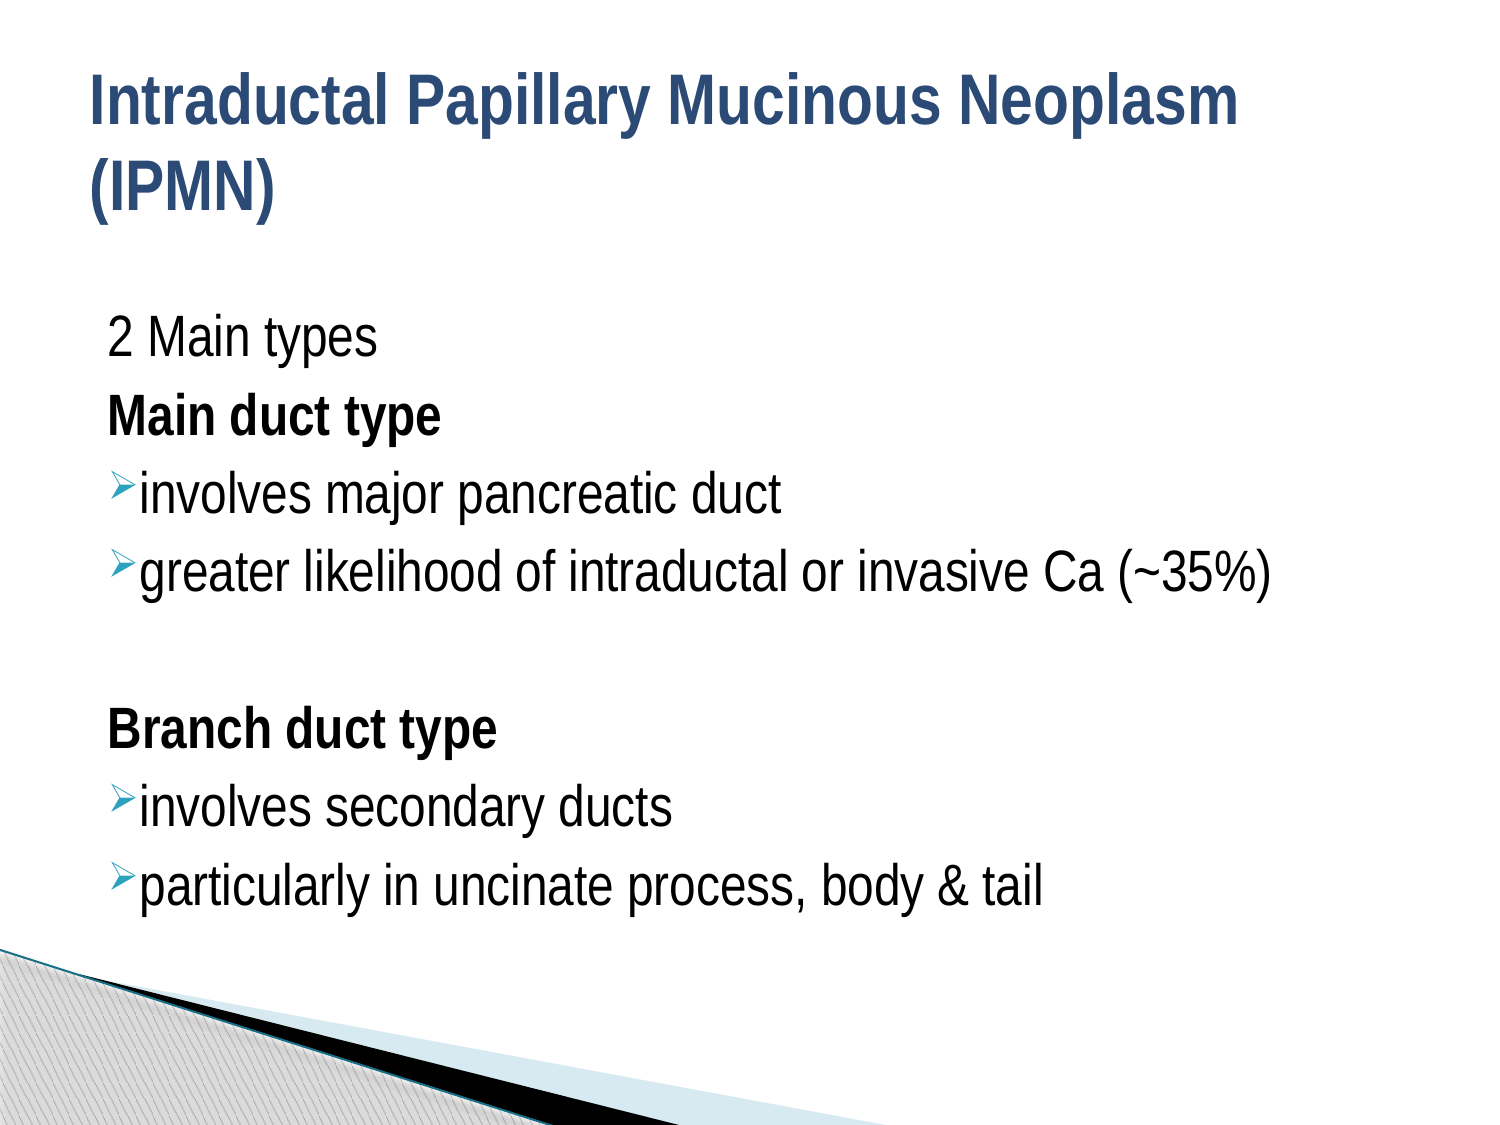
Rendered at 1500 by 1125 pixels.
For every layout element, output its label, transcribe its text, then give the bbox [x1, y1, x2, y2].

title Intraductal Papillary Mucinous Neoplasm (IPMN) [75, 45, 1425, 233]
list 2 Main types Main duct type involves major pancreatic duct greater likelihood of intraductal or invasive Ca (~35%) Branch duct type involves secondary ducts particularly in uncinate process, body & tail [74, 290, 1426, 1034]
